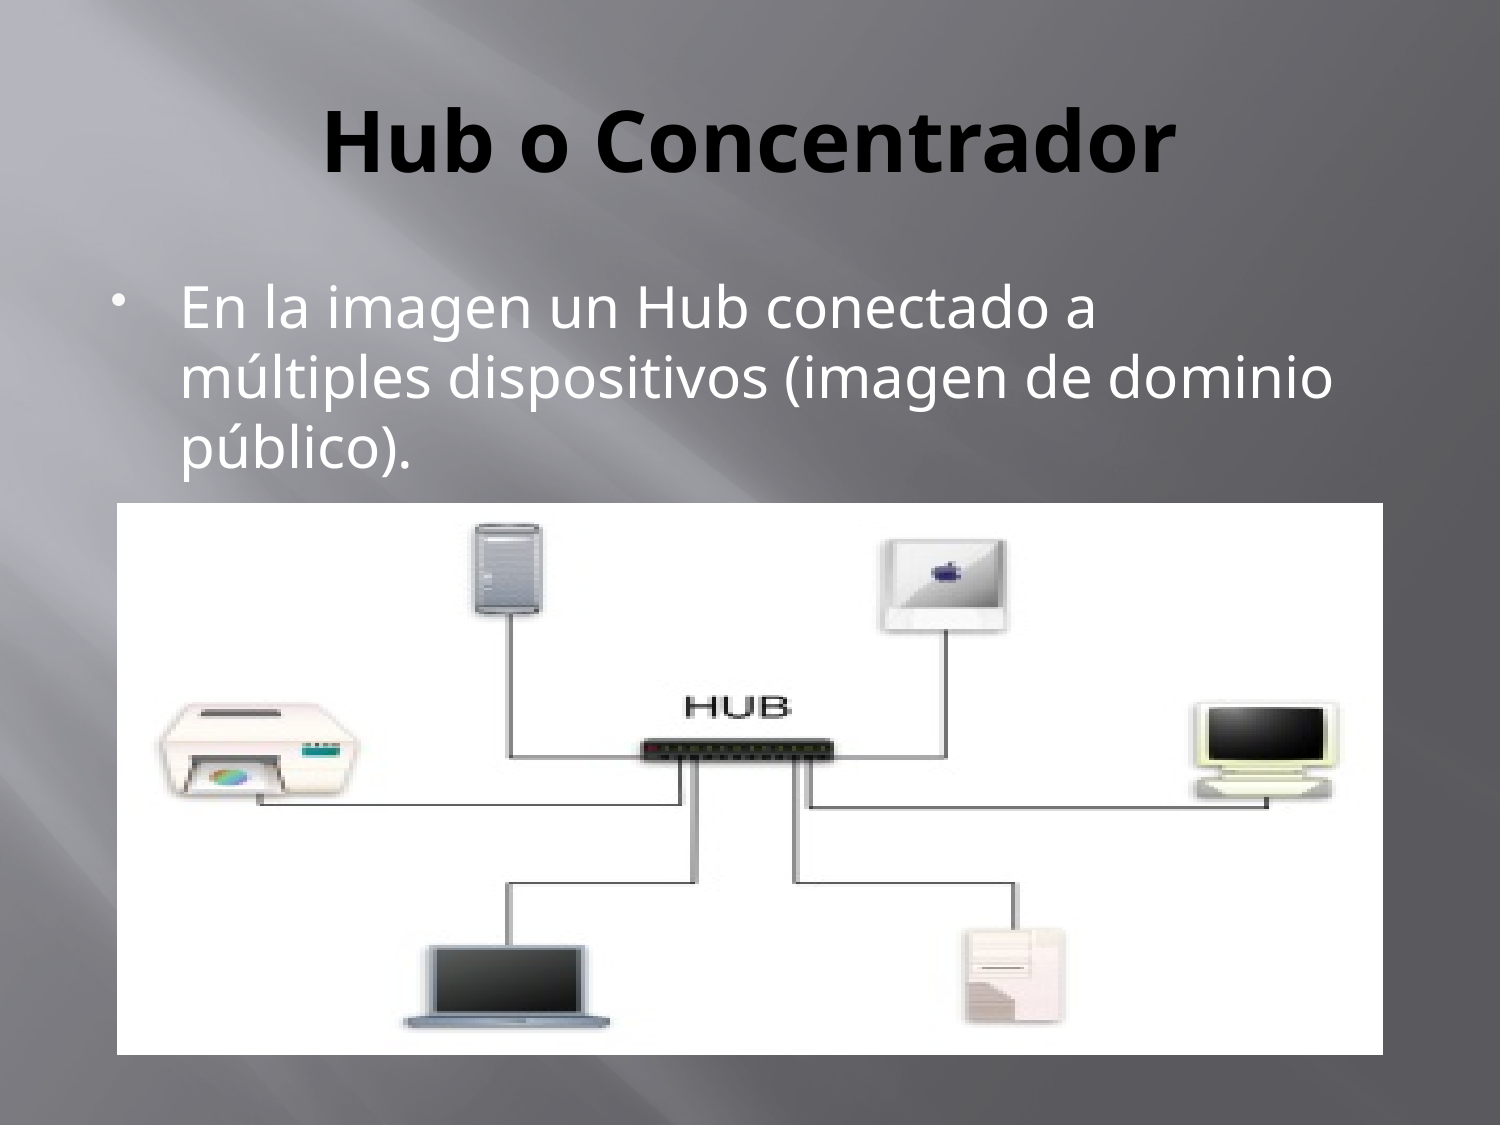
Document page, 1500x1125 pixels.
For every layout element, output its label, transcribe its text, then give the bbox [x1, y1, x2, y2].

title Hub o Concentrador [75, 45, 1425, 233]
picture [116, 503, 1383, 1055]
list En la imagen un Hub conectado a múltiples dispositivos (imagen de dominio público). [75, 262, 1425, 1035]
